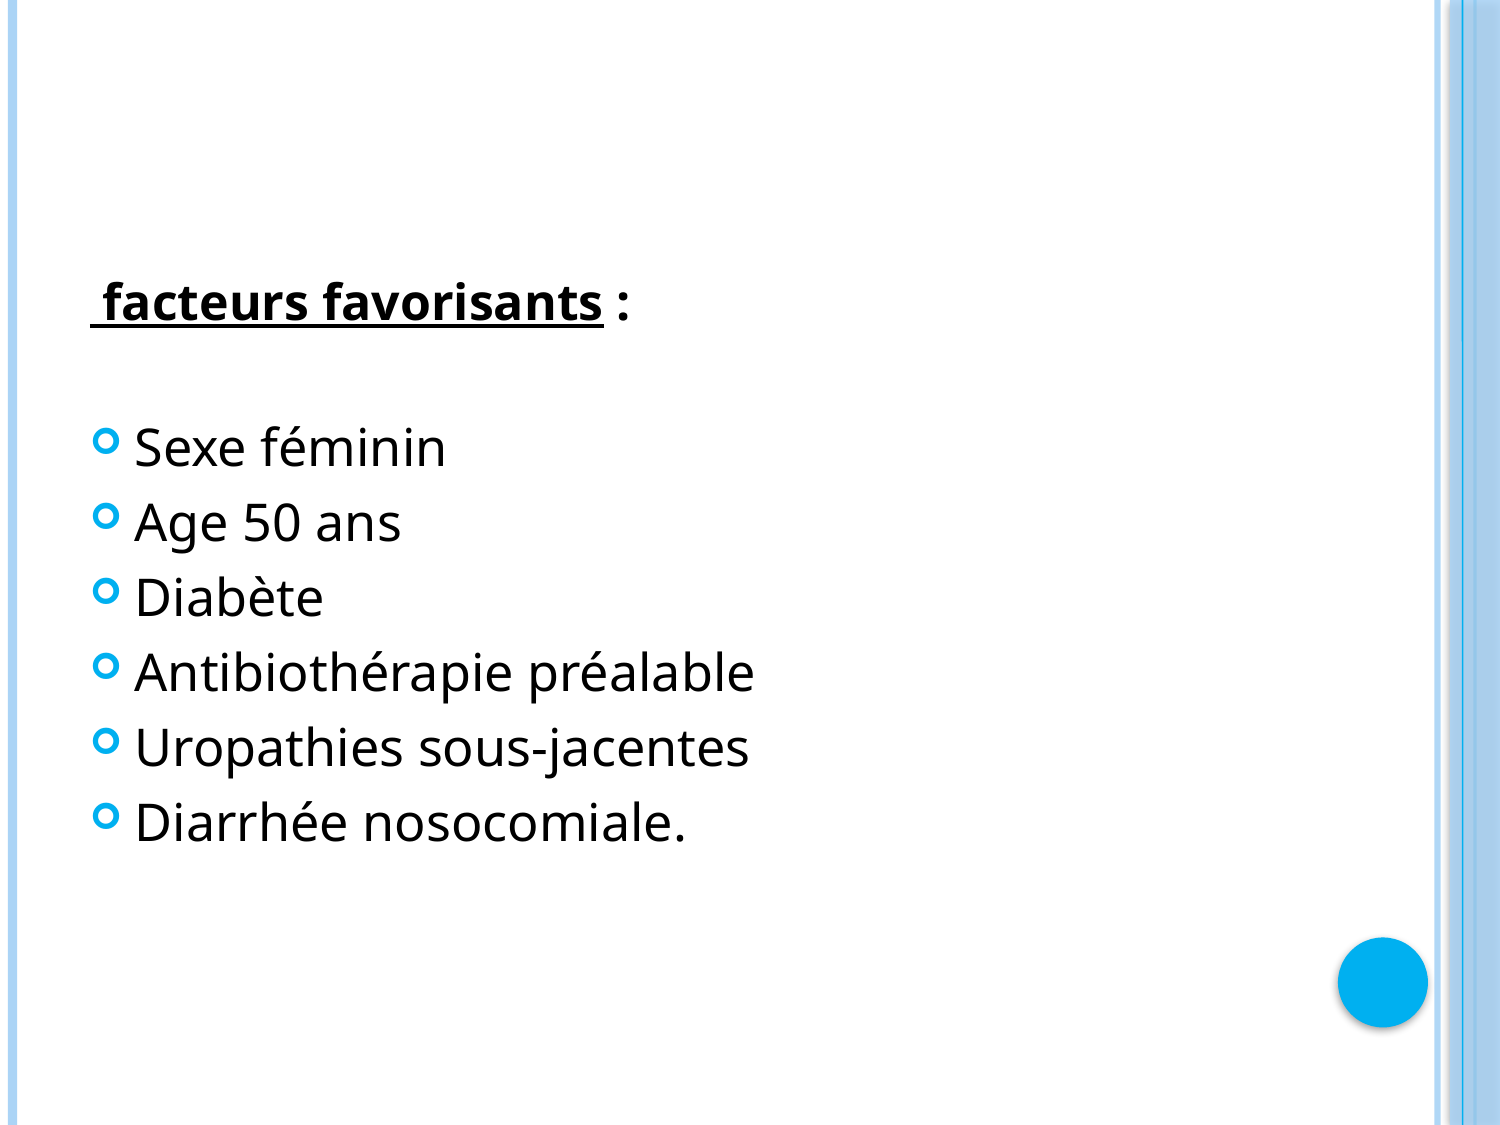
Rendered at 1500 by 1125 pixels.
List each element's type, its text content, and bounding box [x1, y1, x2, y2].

list facteurs favorisants : Sexe féminin Age 50 ans Diabète Antibiothérapie préalable Uropathies sous-jacentes Diarrhée nosocomiale. [75, 262, 1300, 1062]
